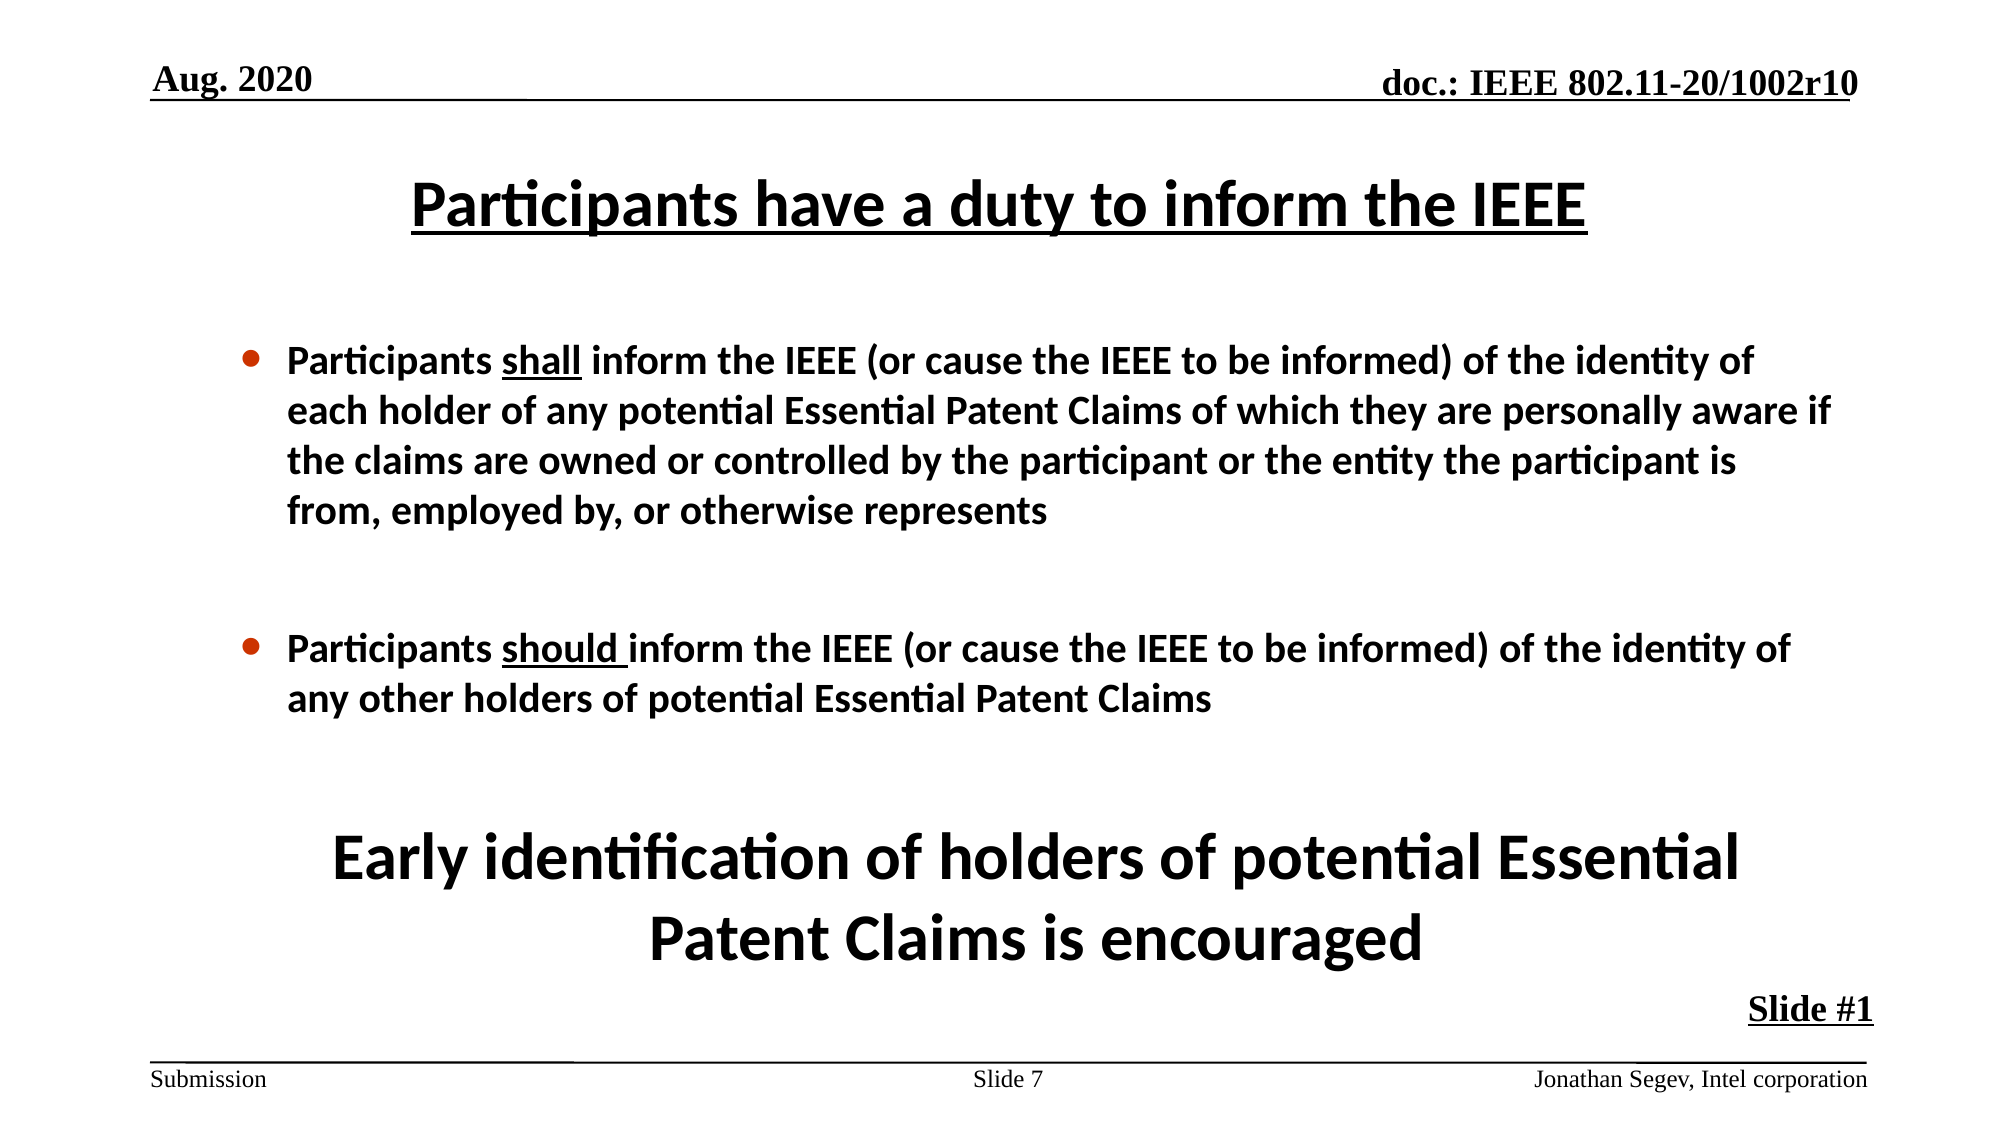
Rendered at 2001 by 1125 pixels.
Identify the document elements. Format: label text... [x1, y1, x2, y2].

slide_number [152, 54, 563, 100]
title Participants have a duty to inform the IEEE [149, 112, 1850, 288]
slide_number Slide 7 [950, 1061, 1067, 1123]
list Participants shall inform the IEEE (or cause the IEEE to be informed) of the identity of each holder of any potential Essential Patent Claims of which they are personally aware if the claims are owned or controlled by the participant or the entity the participant is from, employed by, or otherwise represents Participants should inform the IEEE (or cause the IEEE to be informed) of the identity of any other holders of potential Essential Patent Claims Early identification of holders of potential Essential Patent Claims is encouraged [149, 324, 1850, 1000]
footer Jonathan Segev, Intel corporation [1171, 1061, 1869, 1093]
text_box Slide #1 [1733, 976, 1890, 1037]
